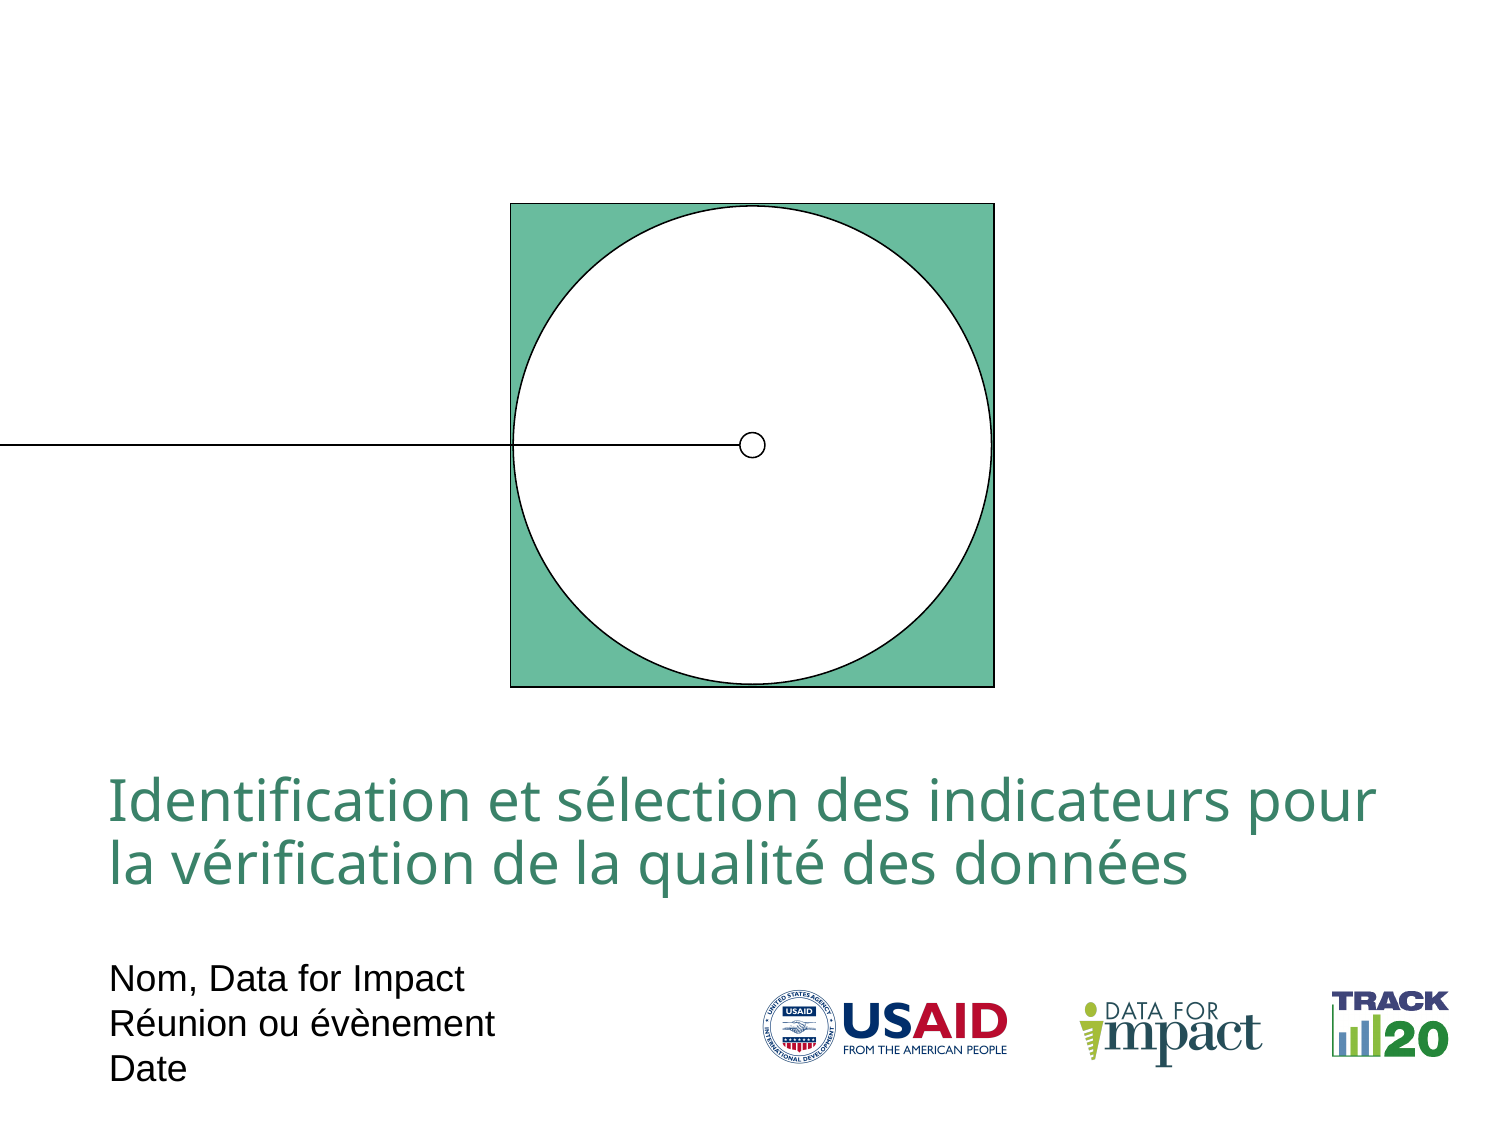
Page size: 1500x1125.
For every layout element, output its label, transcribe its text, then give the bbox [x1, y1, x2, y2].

title Identification et sélection des indicateurs pour la vérification de la qualité des données [94, 763, 1428, 896]
list Nom, Data for Impact Réunion ou évènement Date [94, 946, 1008, 1097]
picture [1008, 968, 1301, 1089]
picture [1332, 991, 1449, 1057]
